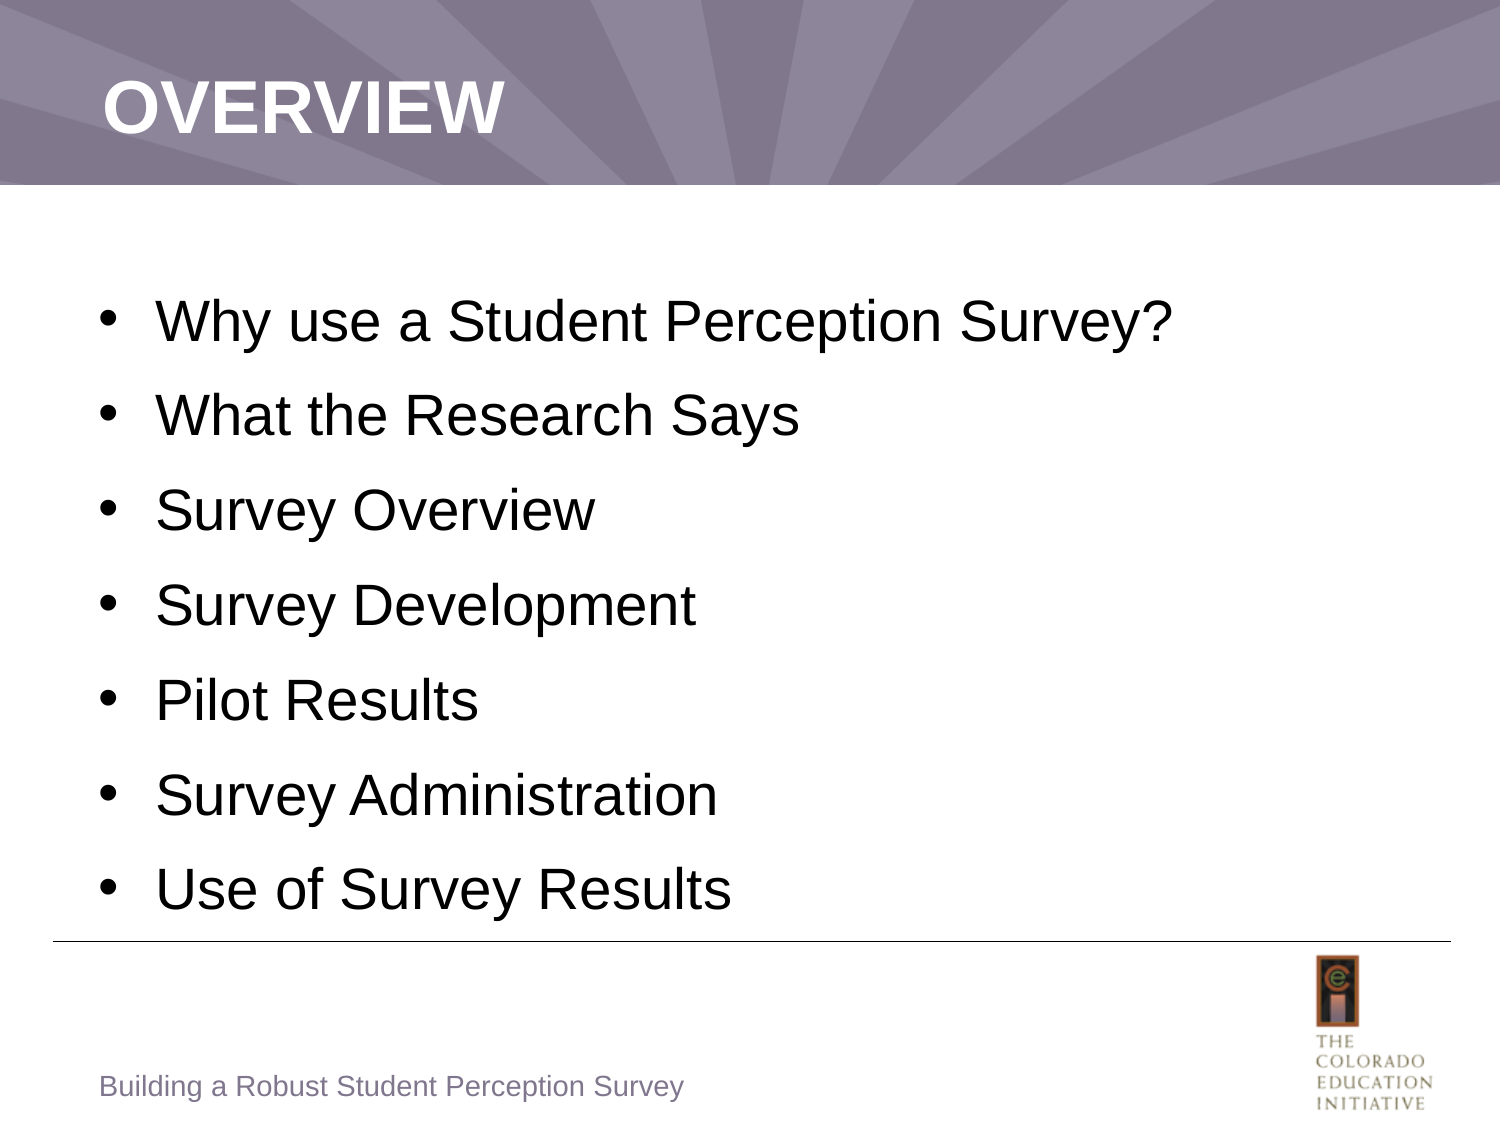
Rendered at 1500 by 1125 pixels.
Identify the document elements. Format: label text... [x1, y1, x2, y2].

list Building a Robust Student Perception Survey [98, 1067, 1226, 1112]
title OVERVIEW [102, 27, 1453, 191]
picture [0, 0, 1500, 185]
list Why use a Student Perception Survey? What the Research Says Survey Overview Survey Development Pilot Results Survey Administration Use of Survey Results [98, 282, 1425, 922]
picture [1314, 953, 1434, 1112]
